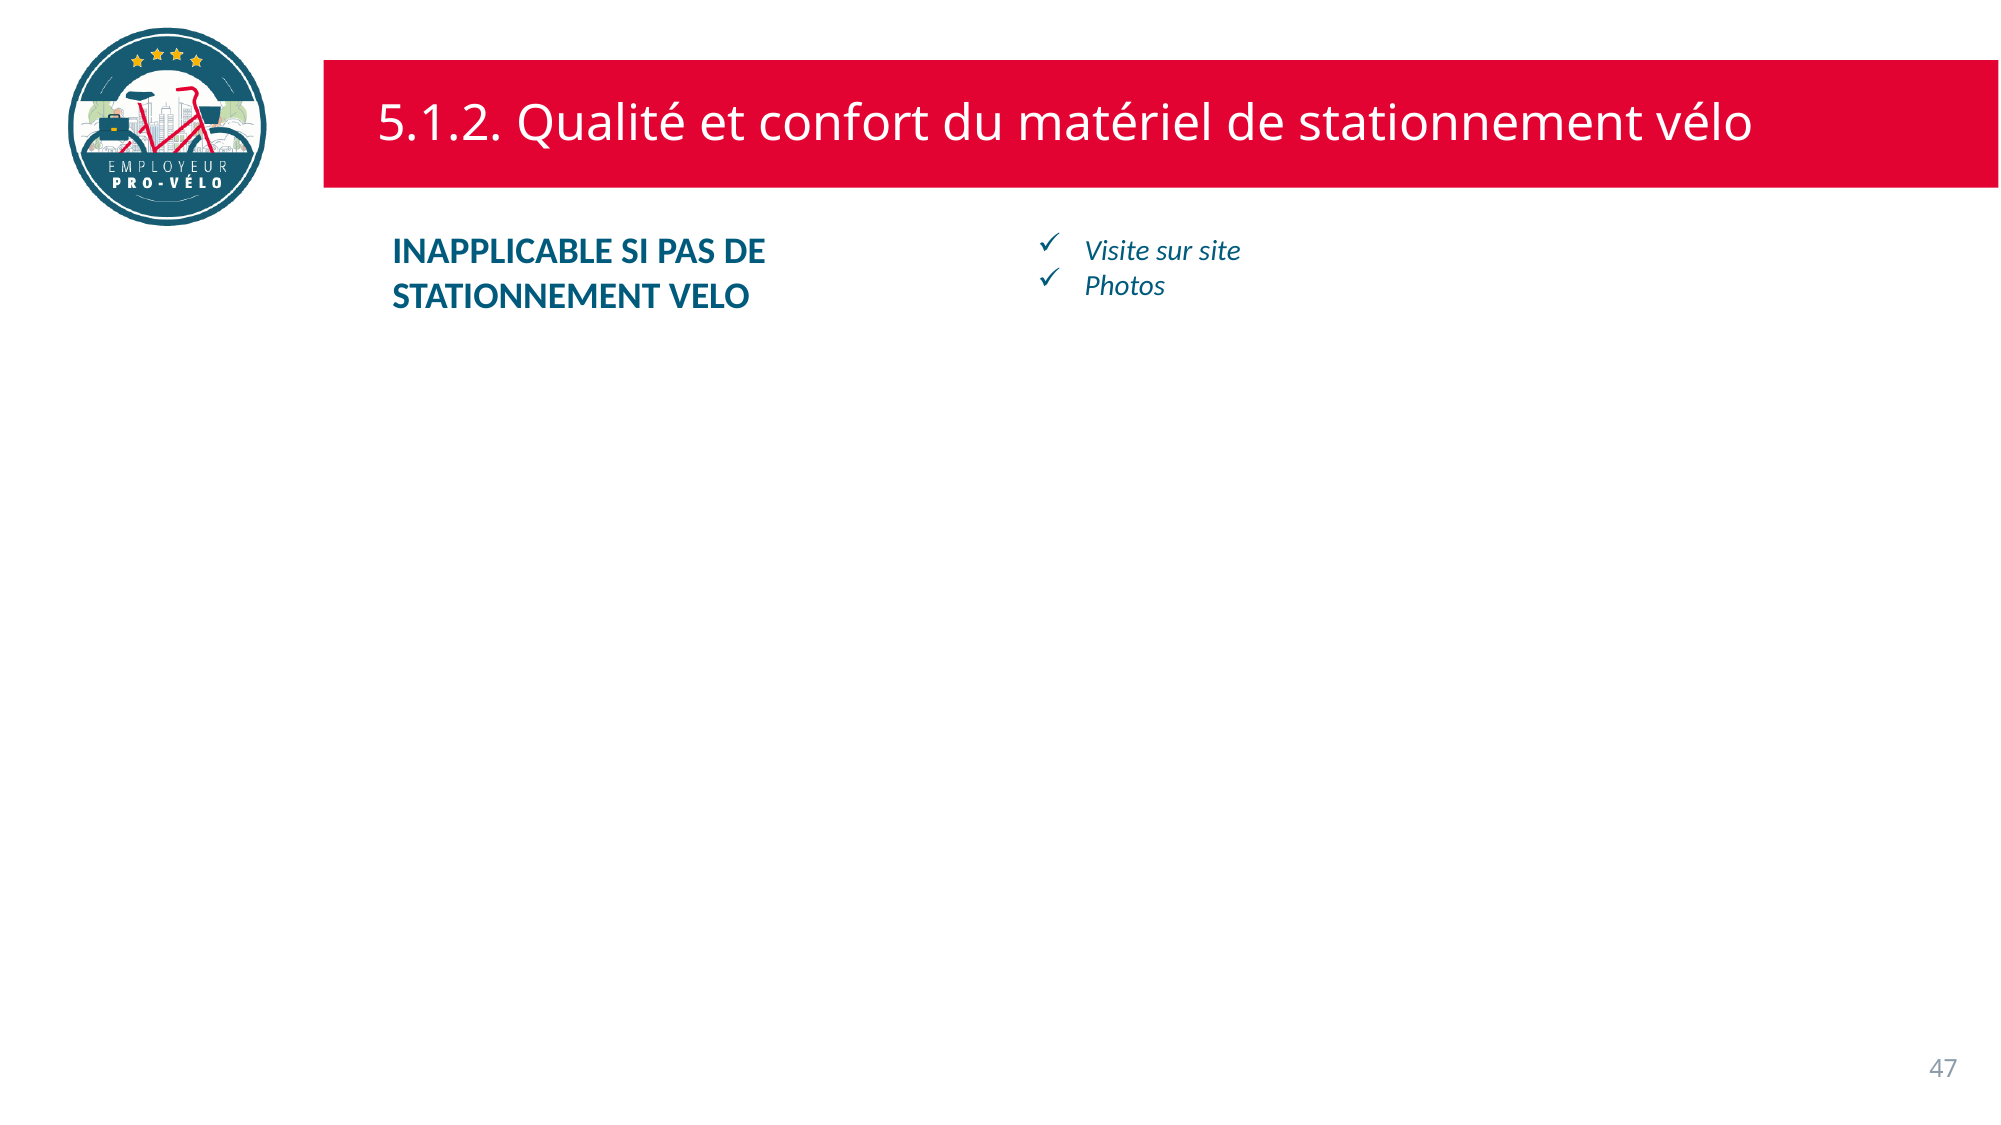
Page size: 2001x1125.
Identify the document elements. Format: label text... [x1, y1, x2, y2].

slide_number 47 [1522, 1039, 1973, 1100]
text_box Visite sur site Photos [1023, 223, 2000, 309]
text_box INAPPLICABLE SI PAS DE STATIONNEMENT VELO [377, 218, 1000, 324]
picture [58, 18, 275, 235]
title 5.1.2. Qualité et confort du matériel de stationnement vélo [362, 61, 1955, 188]
